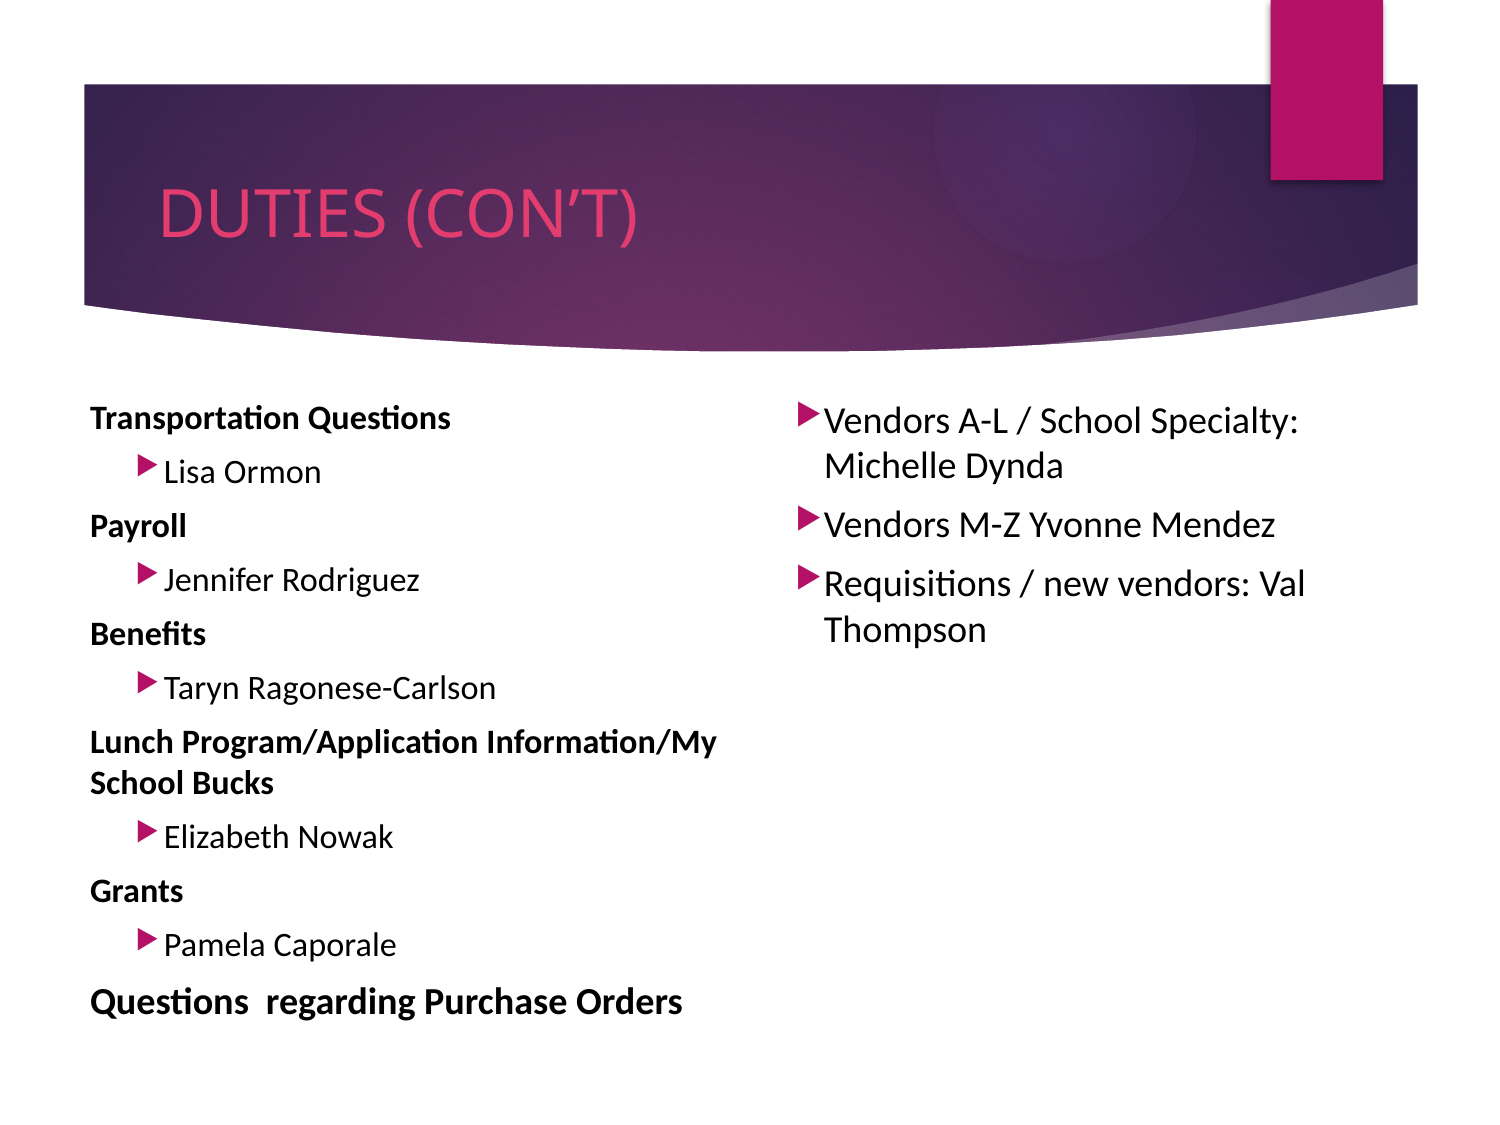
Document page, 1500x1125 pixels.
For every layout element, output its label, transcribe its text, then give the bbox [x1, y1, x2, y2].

list Transportation Questions Lisa Ormon Payroll Jennifer Rodriguez Benefits Taryn Ragonese-Carlson Lunch Program/Application Information/My School Bucks Elizabeth Nowak Grants Pamela Caporale Questions regarding Purchase Orders Vendors A-L / School Specialty: Michelle Dynda Vendors M-Z Yvonne Mendez Requisitions / new vendors: Val Thompson [75, 387, 1425, 1038]
title DUTIES (CON’T) [142, 152, 1183, 269]
